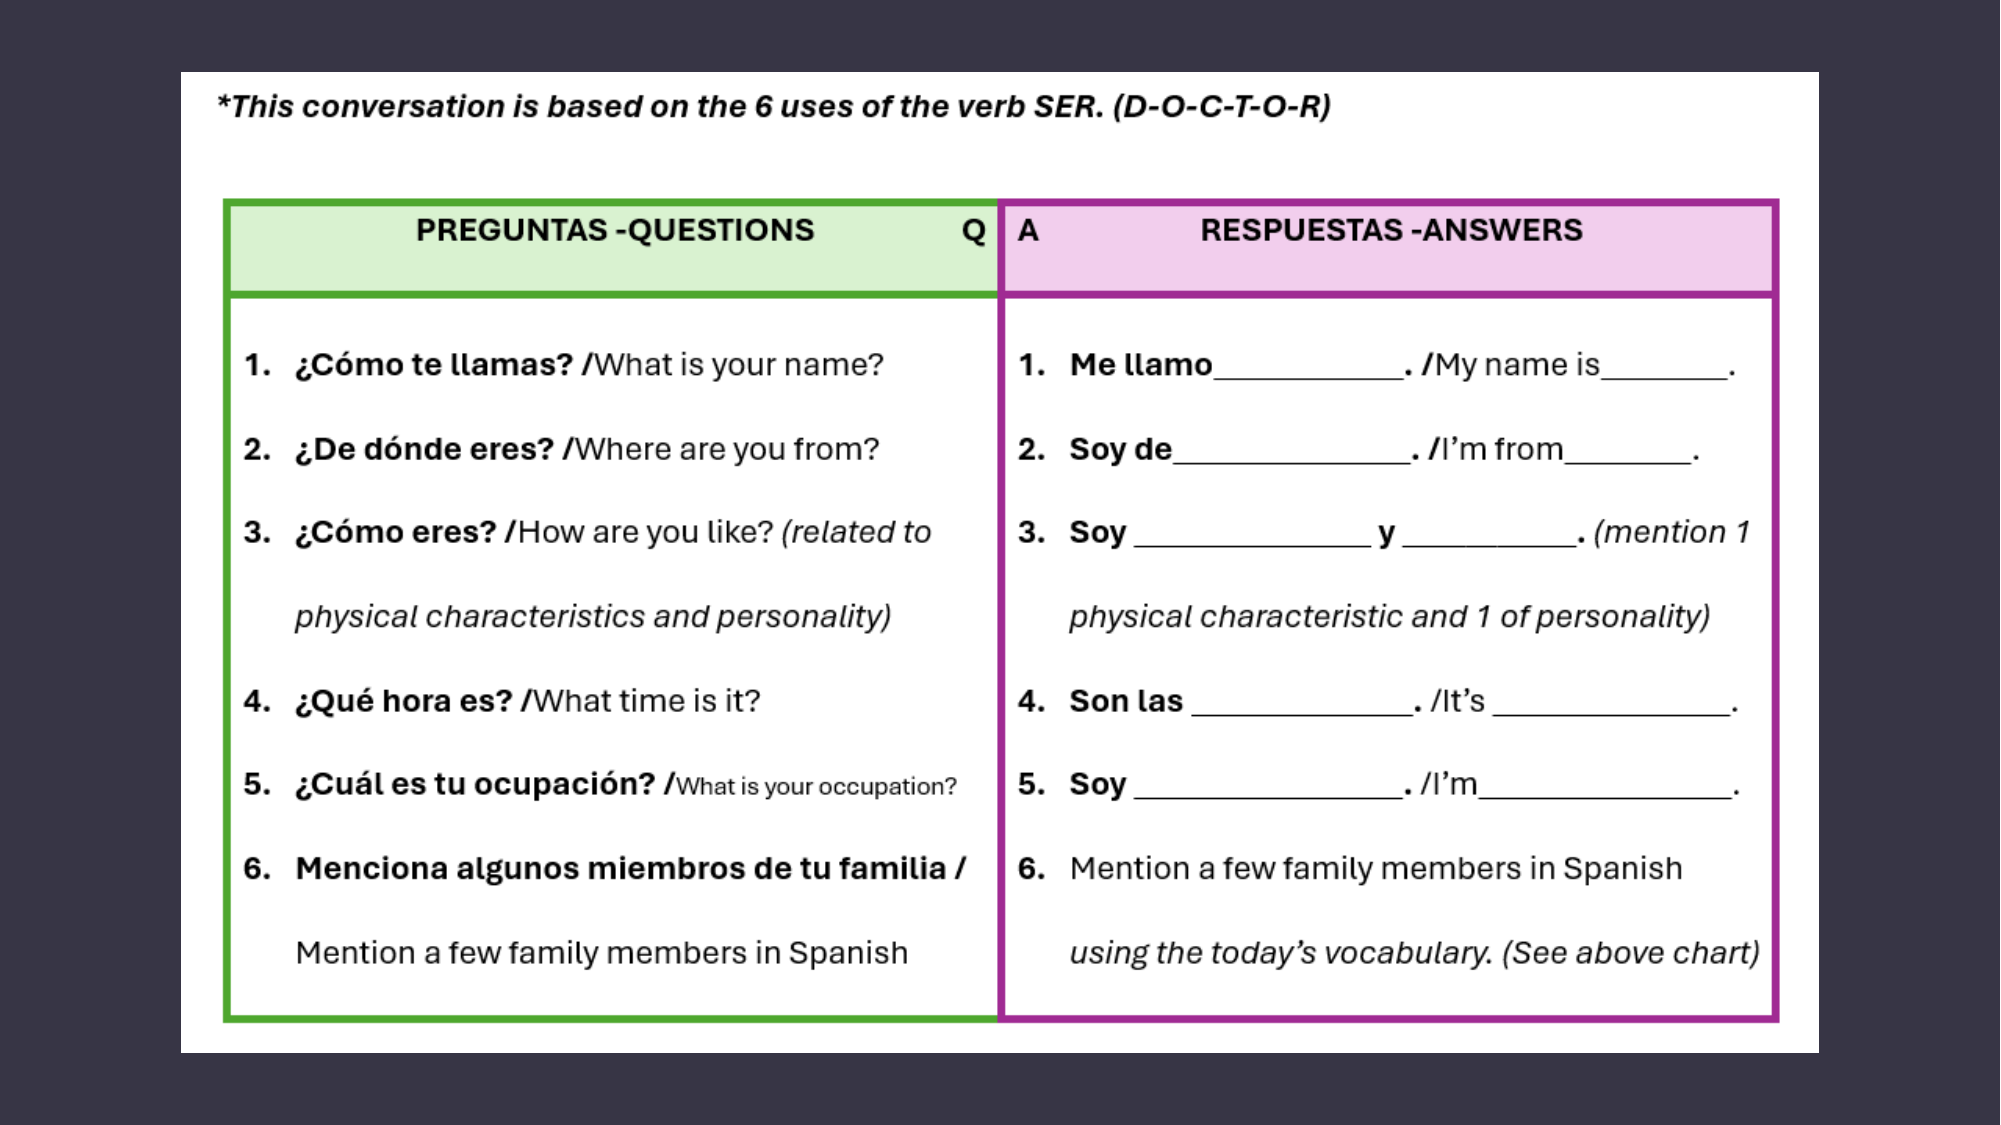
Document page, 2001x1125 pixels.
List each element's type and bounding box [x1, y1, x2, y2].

picture [181, 72, 1819, 1053]
